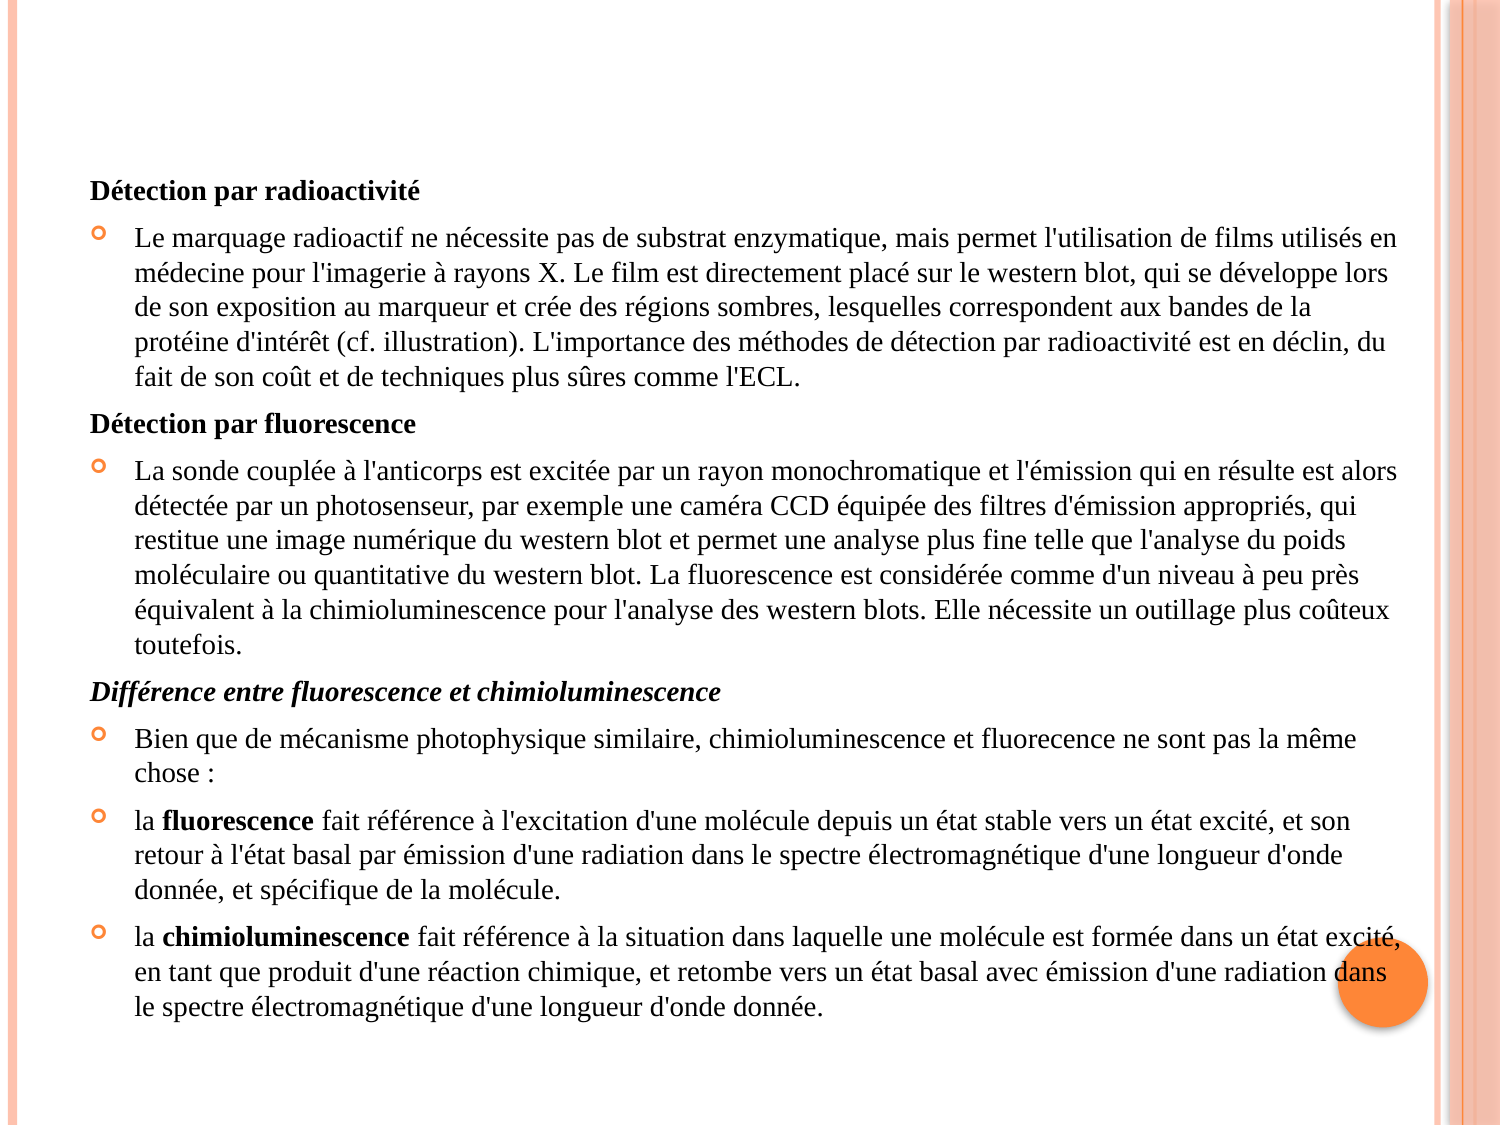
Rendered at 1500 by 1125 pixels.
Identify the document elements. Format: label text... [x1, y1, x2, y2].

list Détection par radioactivité Le marquage radioactif ne nécessite pas de substrat enzymatique, mais permet l'utilisation de films utilisés en médecine pour l'imagerie à rayons X. Le film est directement placé sur le western blot, qui se développe lors de son exposition au marqueur et crée des régions sombres, lesquelles correspondent aux bandes de la protéine d'intérêt (cf. illustration). L'importance des méthodes de détection par radioactivité est en déclin, du fait de son coût et de techniques plus sûres comme l'ECL. Détection par fluorescence La sonde couplée à l'anticorps est excitée par un rayon monochromatique et l'émission qui en résulte est alors détectée par un photosenseur, par exemple une caméra CCD équipée des filtres d'émission appropriés, qui restitue une image numérique du western blot et permet une analyse plus fine telle que l'analyse du poids moléculaire ou quantitative du western blot. La fluorescence est considérée comme d'un niveau à peu près équivalent à la chimioluminescence pour l'analyse des western blots. Elle nécessite un outillage plus coûteux toutefois. Différence entre fluorescence et chimioluminescence Bien que de mécanisme photophysique similaire, chimioluminescence et fluorecence ne sont pas la même chose : la fluorescence fait référence à l'excitation d'une molécule depuis un état stable vers un état excité, et son retour à l'état basal par émission d'une radiation dans le spectre électromagnétique d'une longueur d'onde donnée, et spécifique de la molécule. la chimioluminescence fait référence à la situation dans laquelle une molécule est formée dans un état excité, en tant que produit d'une réaction chimique, et retombe vers un état basal avec émission d'une radiation dans le spectre électromagnétique d'une longueur d'onde donnée. [75, 164, 1425, 1035]
